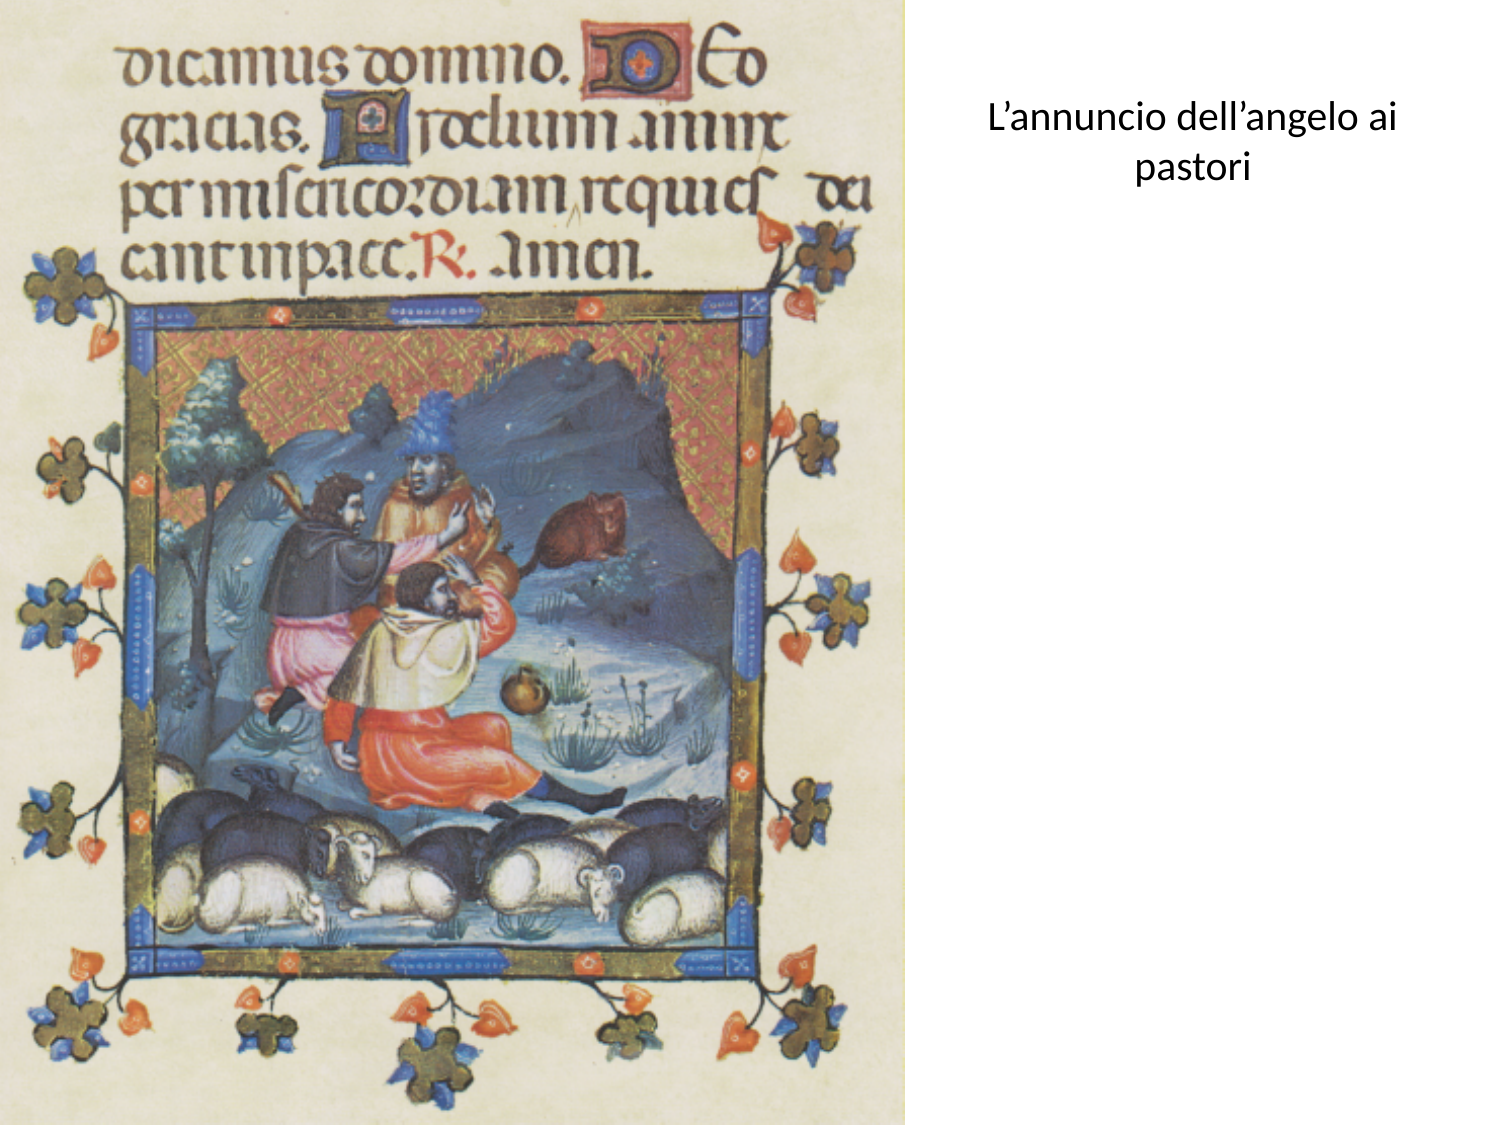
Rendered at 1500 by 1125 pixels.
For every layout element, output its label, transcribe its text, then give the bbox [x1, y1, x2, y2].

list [0, 0, 905, 1125]
title L’annuncio dell’angelo ai pastori [915, 45, 1471, 233]
